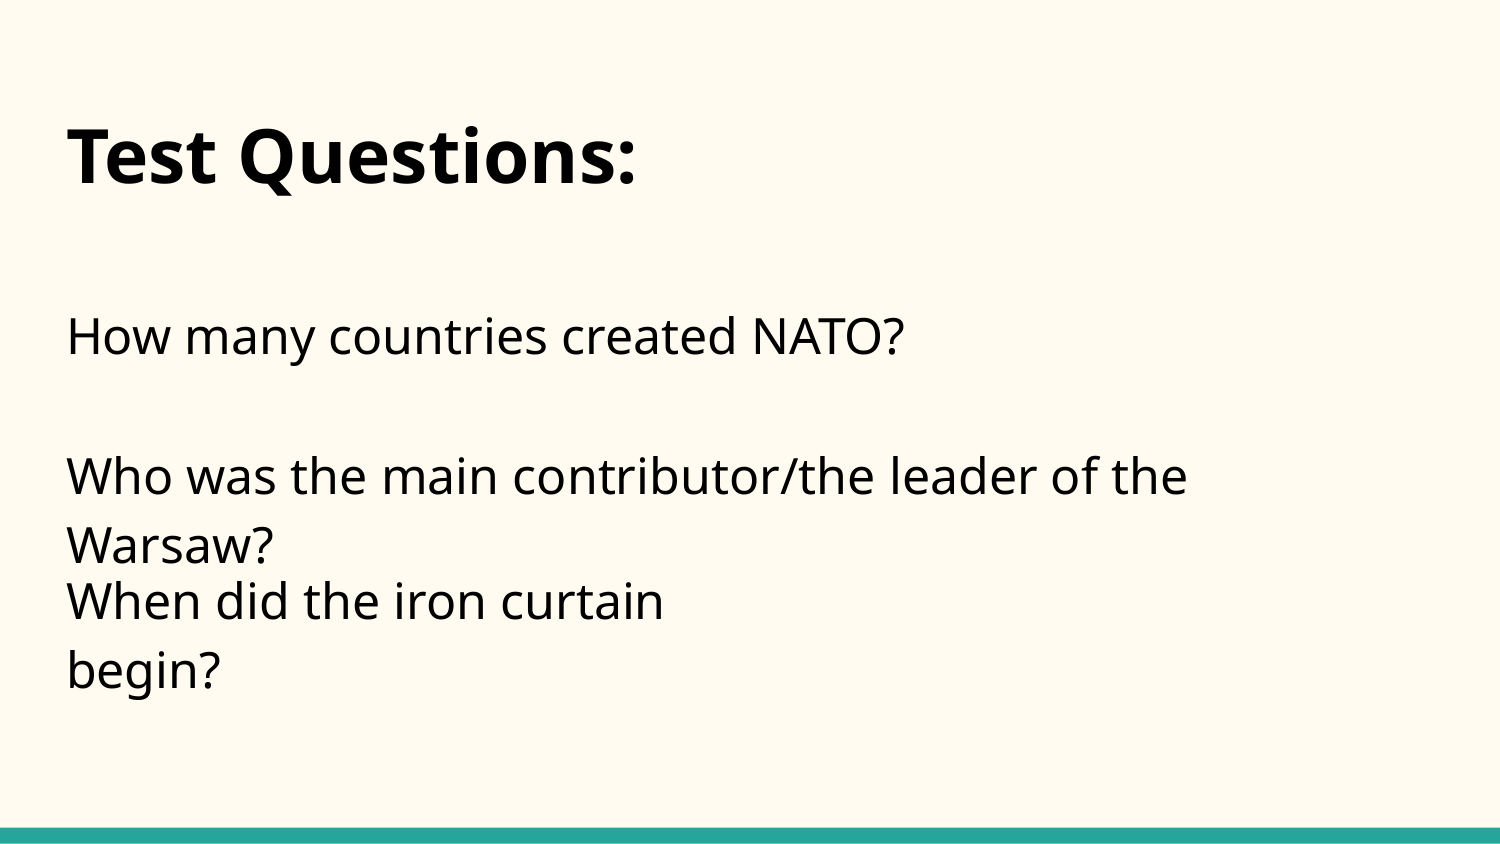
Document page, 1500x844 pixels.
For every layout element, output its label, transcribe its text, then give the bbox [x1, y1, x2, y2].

text_box How many countries created NATO? [51, 281, 943, 382]
text_box Who was the main contributor/the leader of the Warsaw? [51, 420, 1362, 514]
title Test Questions: [51, 93, 755, 194]
text_box When did the iron curtain begin? [51, 552, 841, 707]
